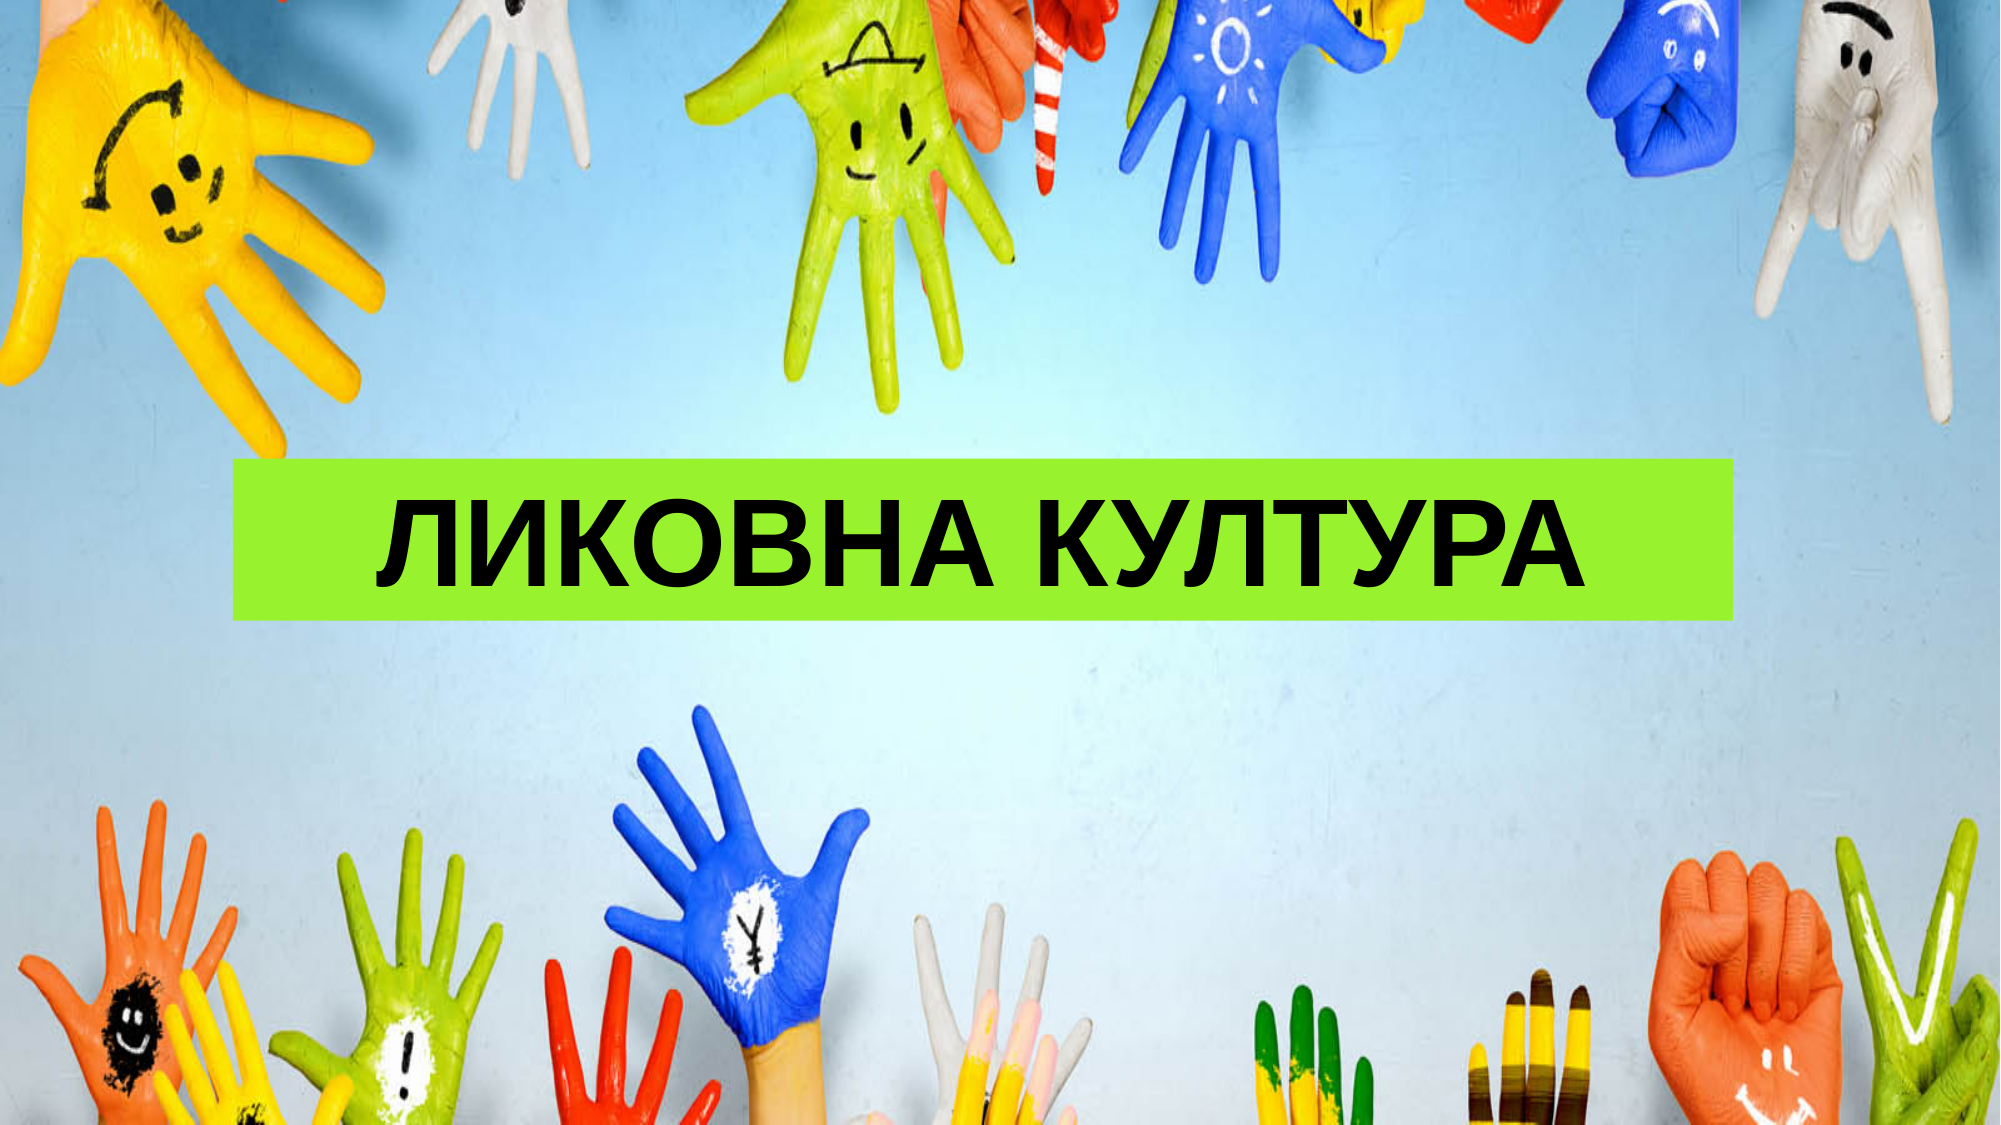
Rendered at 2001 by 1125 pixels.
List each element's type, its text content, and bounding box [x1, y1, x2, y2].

title ЛИКОВНА КУЛТУРА [232, 458, 1733, 621]
picture [0, 0, 2001, 1125]
